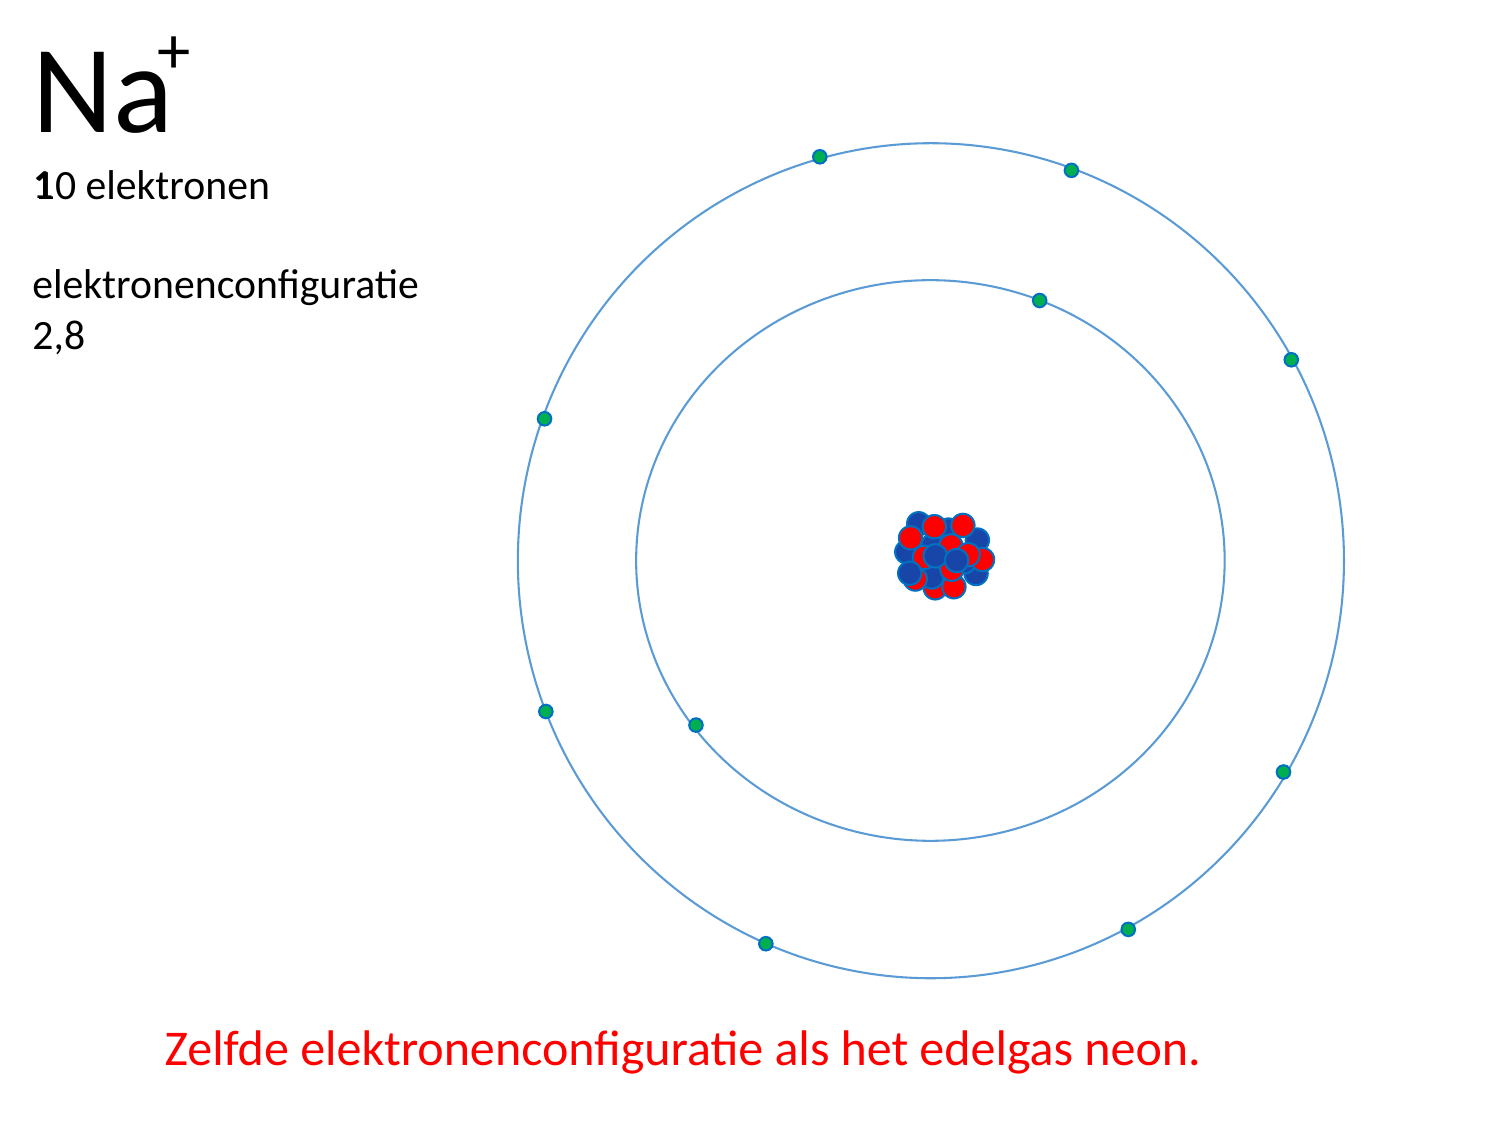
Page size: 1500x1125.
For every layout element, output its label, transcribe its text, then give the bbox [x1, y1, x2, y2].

text_box Na 1 elektronenconfiguratie 2,8 [17, 0, 437, 365]
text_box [517, 143, 1344, 979]
text_box Zelfde elektronenconfiguratie als het edelgas neon. [149, 1008, 1216, 1084]
text_box + [142, 0, 206, 95]
text_box 10 elektronen [18, 150, 286, 215]
